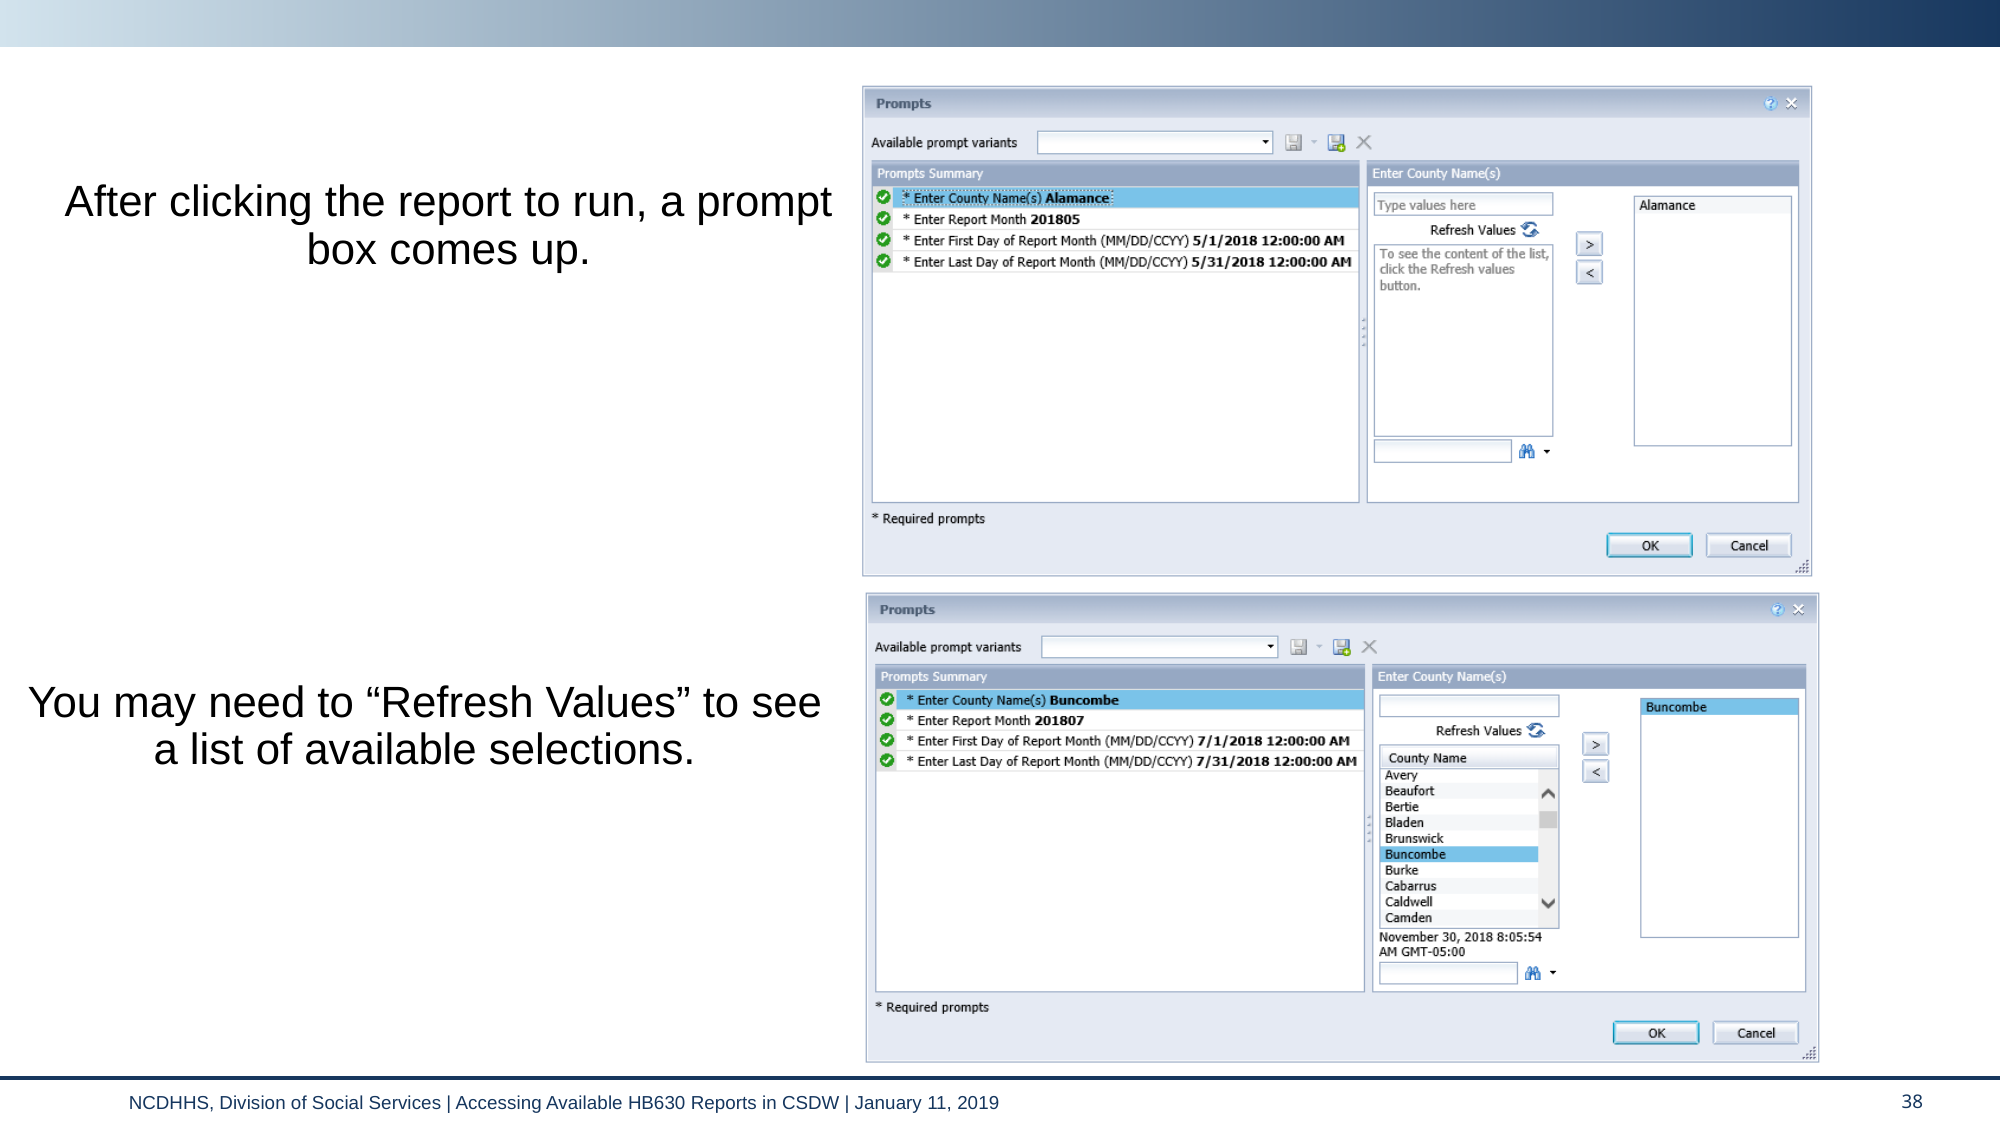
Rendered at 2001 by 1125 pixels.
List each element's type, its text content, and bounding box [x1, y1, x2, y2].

list After clicking the report to run, a prompt box comes up. [26, 171, 854, 307]
picture [848, 587, 1836, 1074]
picture [854, 74, 1830, 586]
list You may need to “Refresh Values” to see a list of available selections. [0, 672, 848, 808]
